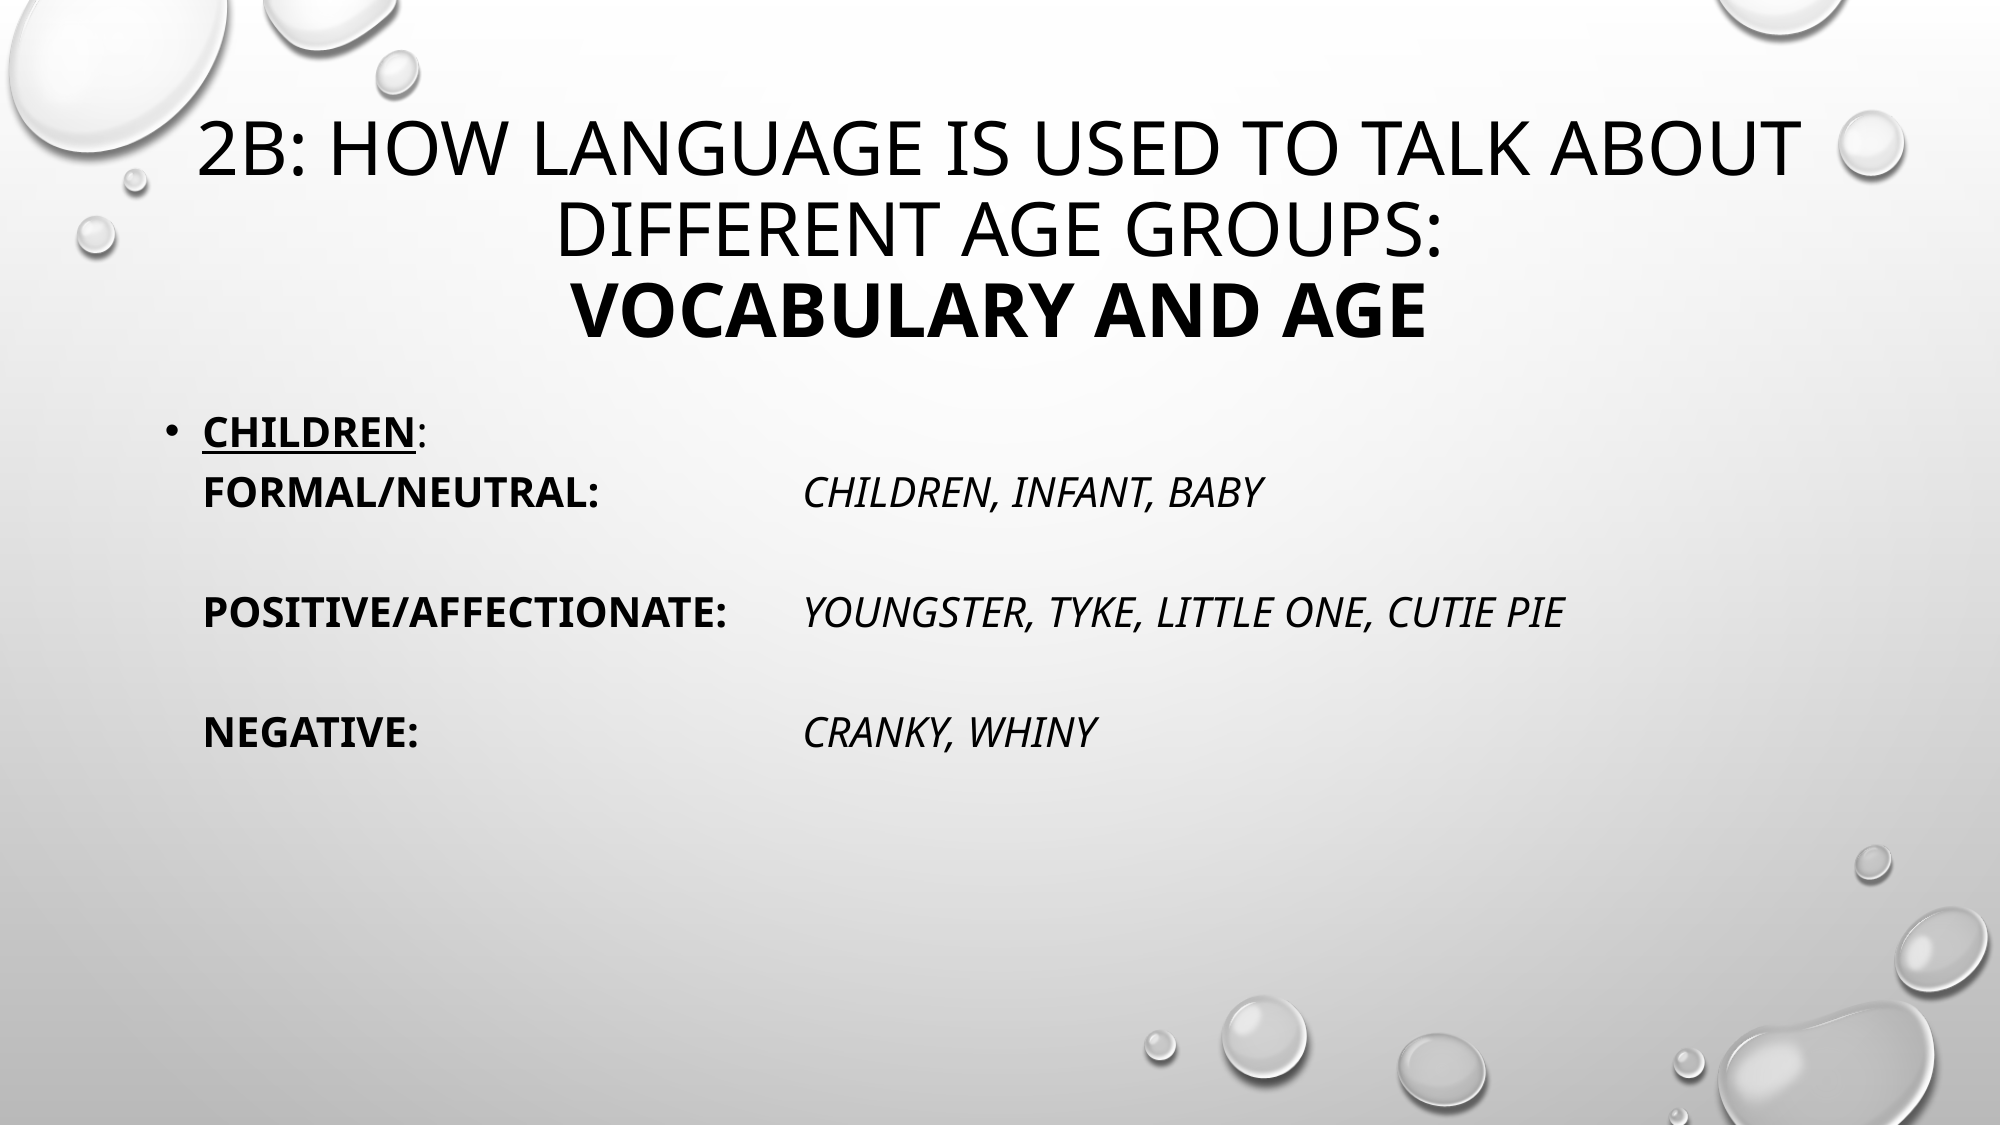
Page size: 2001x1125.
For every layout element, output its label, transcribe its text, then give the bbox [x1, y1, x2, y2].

picture [0, 0, 2000, 1125]
list Children: formal/neutral: children, infant, baby positive/affectionate: youngster, tyke, little one, cutie pie NEGATIVE: CRANKY, WHINY [149, 388, 1850, 950]
title 2B: how language is used to talk about different age groups: VOCABULARY AND AGE [149, 101, 1851, 364]
